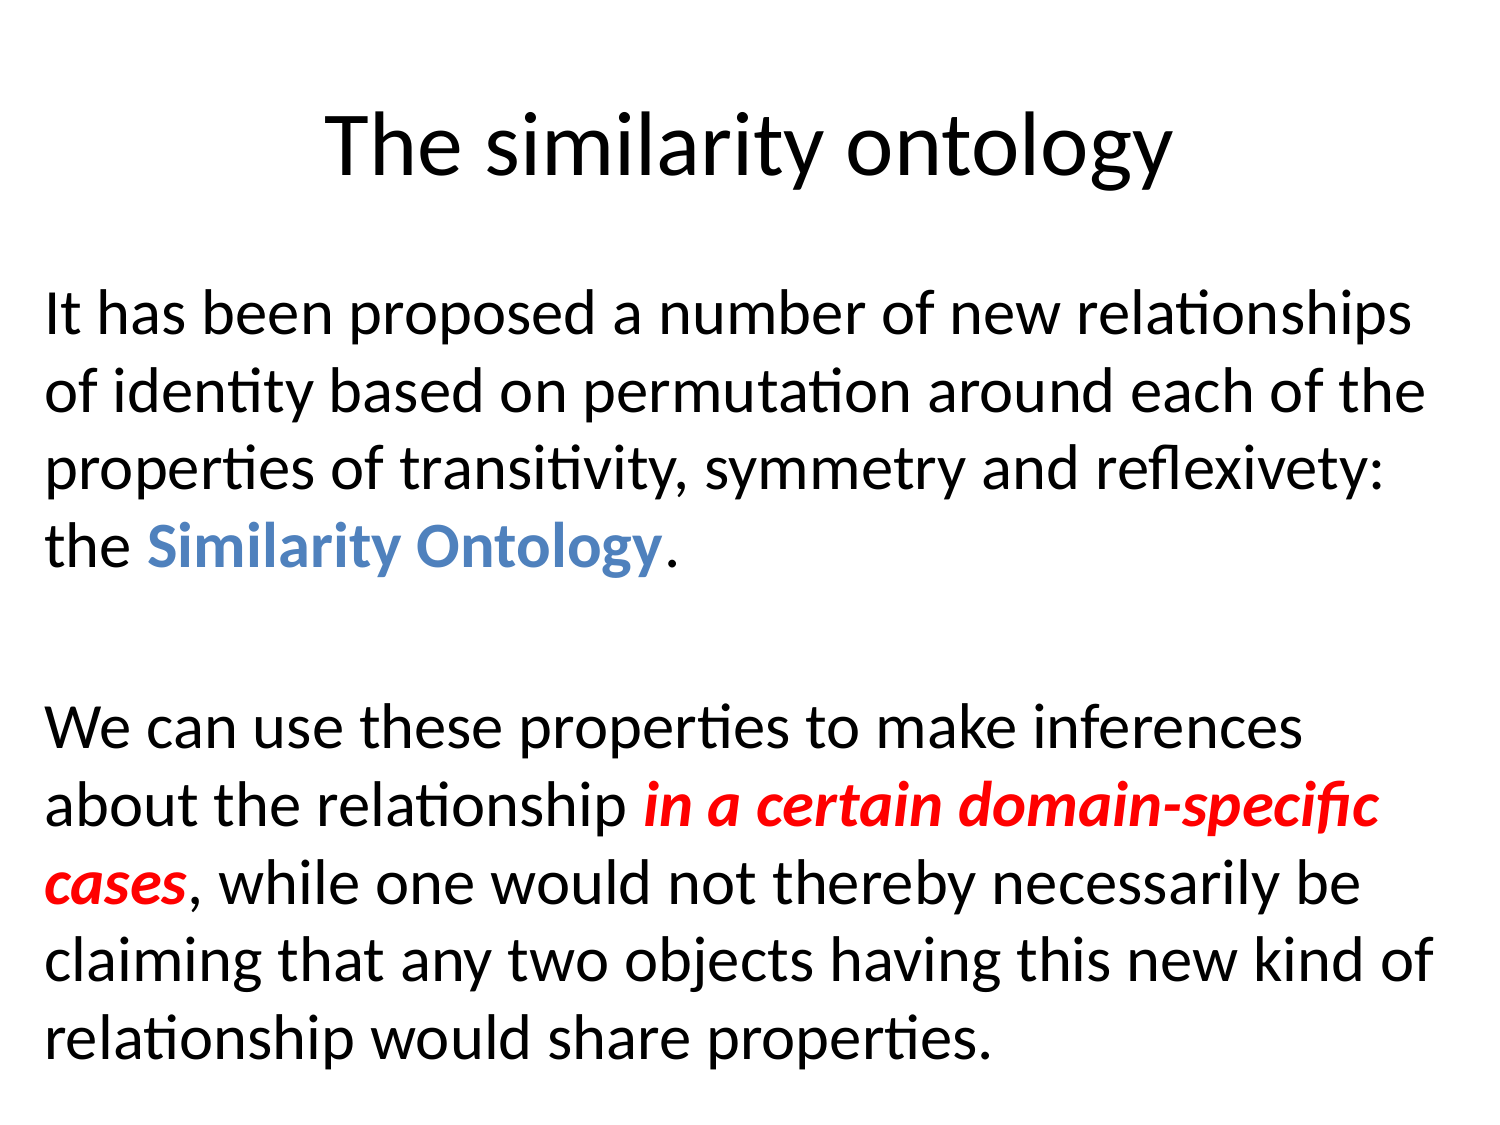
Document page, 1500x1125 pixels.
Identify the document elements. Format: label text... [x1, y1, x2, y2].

list It has been proposed a number of new relationships of identity based on permutation around each of the properties of transitivity, symmetry and reflexivety: the Similarity Ontology. We can use these properties to make inferences about the relationship in a certain domain-specific cases, while one would not thereby necessarily be claiming that any two objects having this new kind of relationship would share properties. [29, 262, 1471, 1083]
title The similarity ontology [75, 45, 1425, 233]
